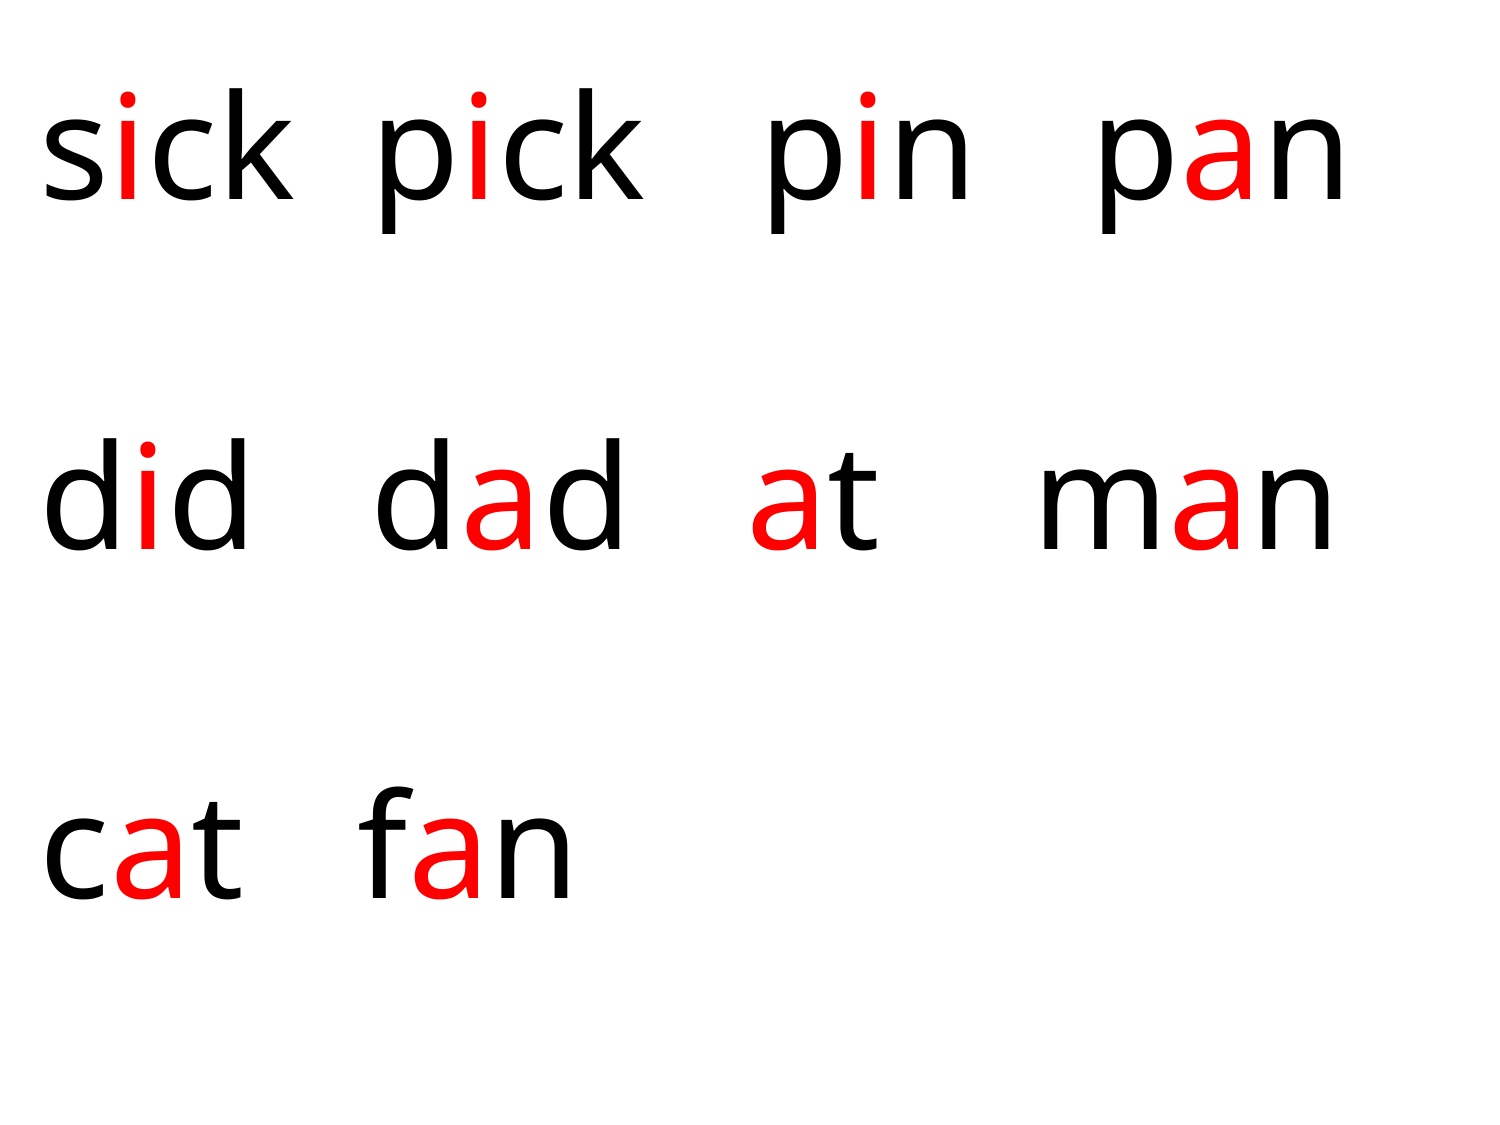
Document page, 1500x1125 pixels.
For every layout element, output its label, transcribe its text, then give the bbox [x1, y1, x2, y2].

text_box sick pick pin pan did dad at man cat fan [25, 46, 1487, 936]
